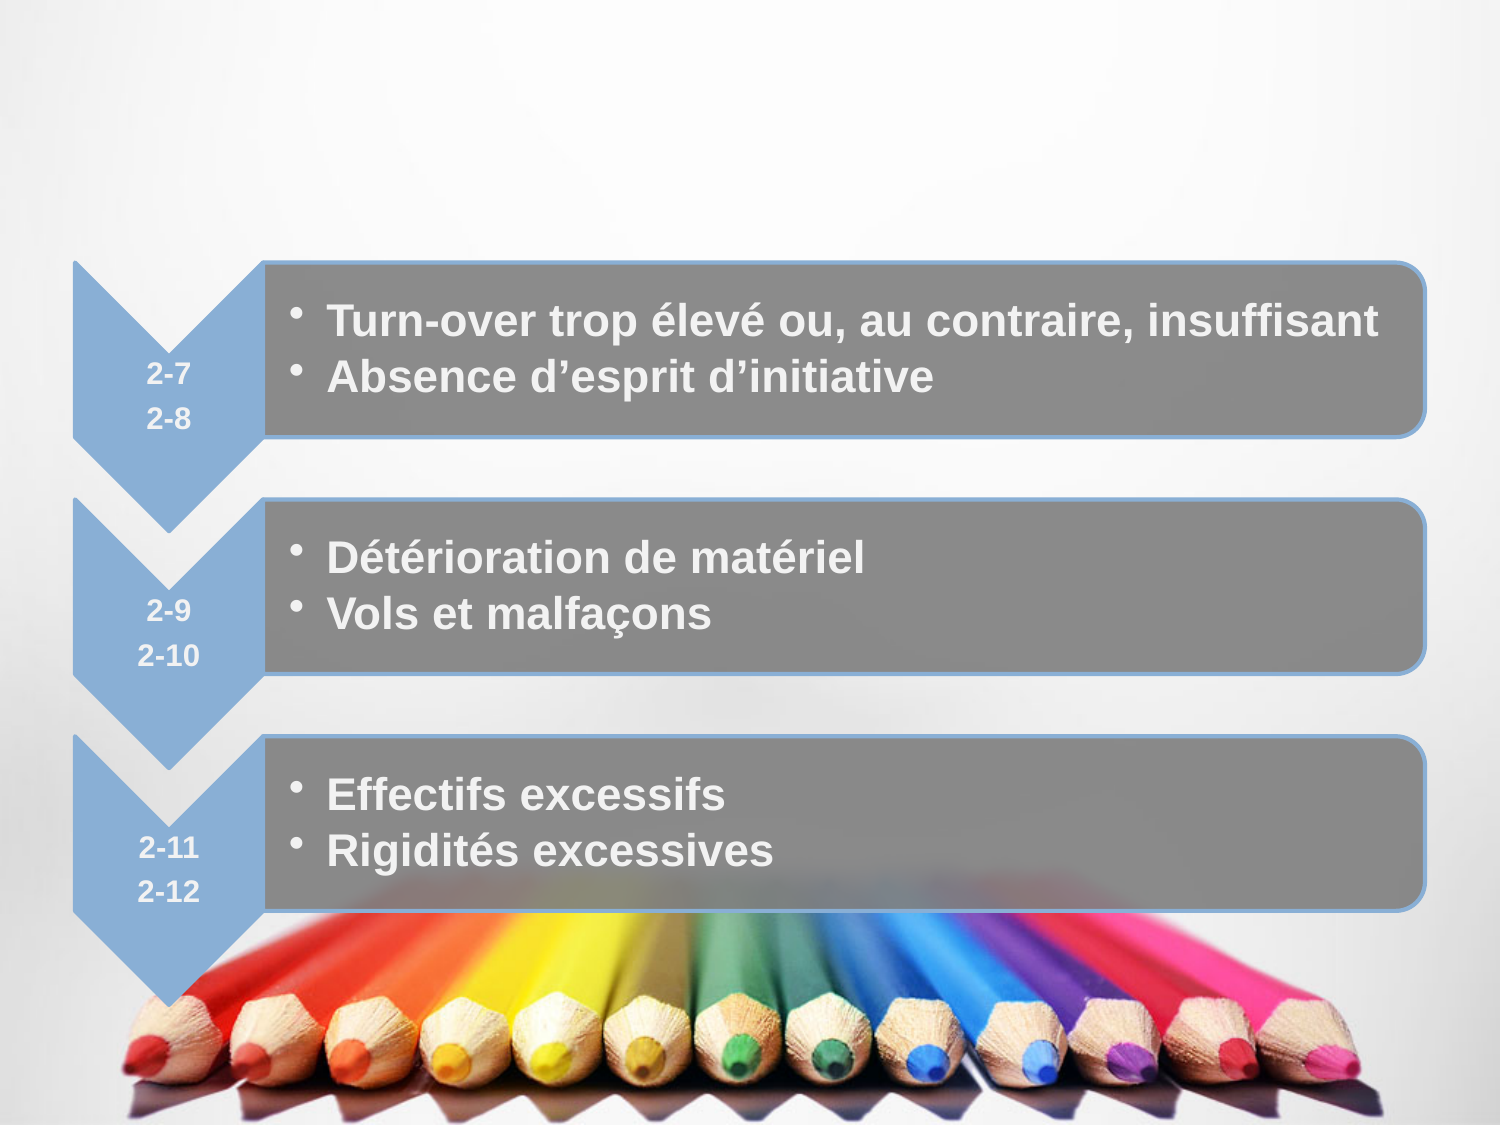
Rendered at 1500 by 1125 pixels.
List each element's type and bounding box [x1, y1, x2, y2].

list [74, 262, 1426, 1006]
picture [0, 0, 1500, 1125]
